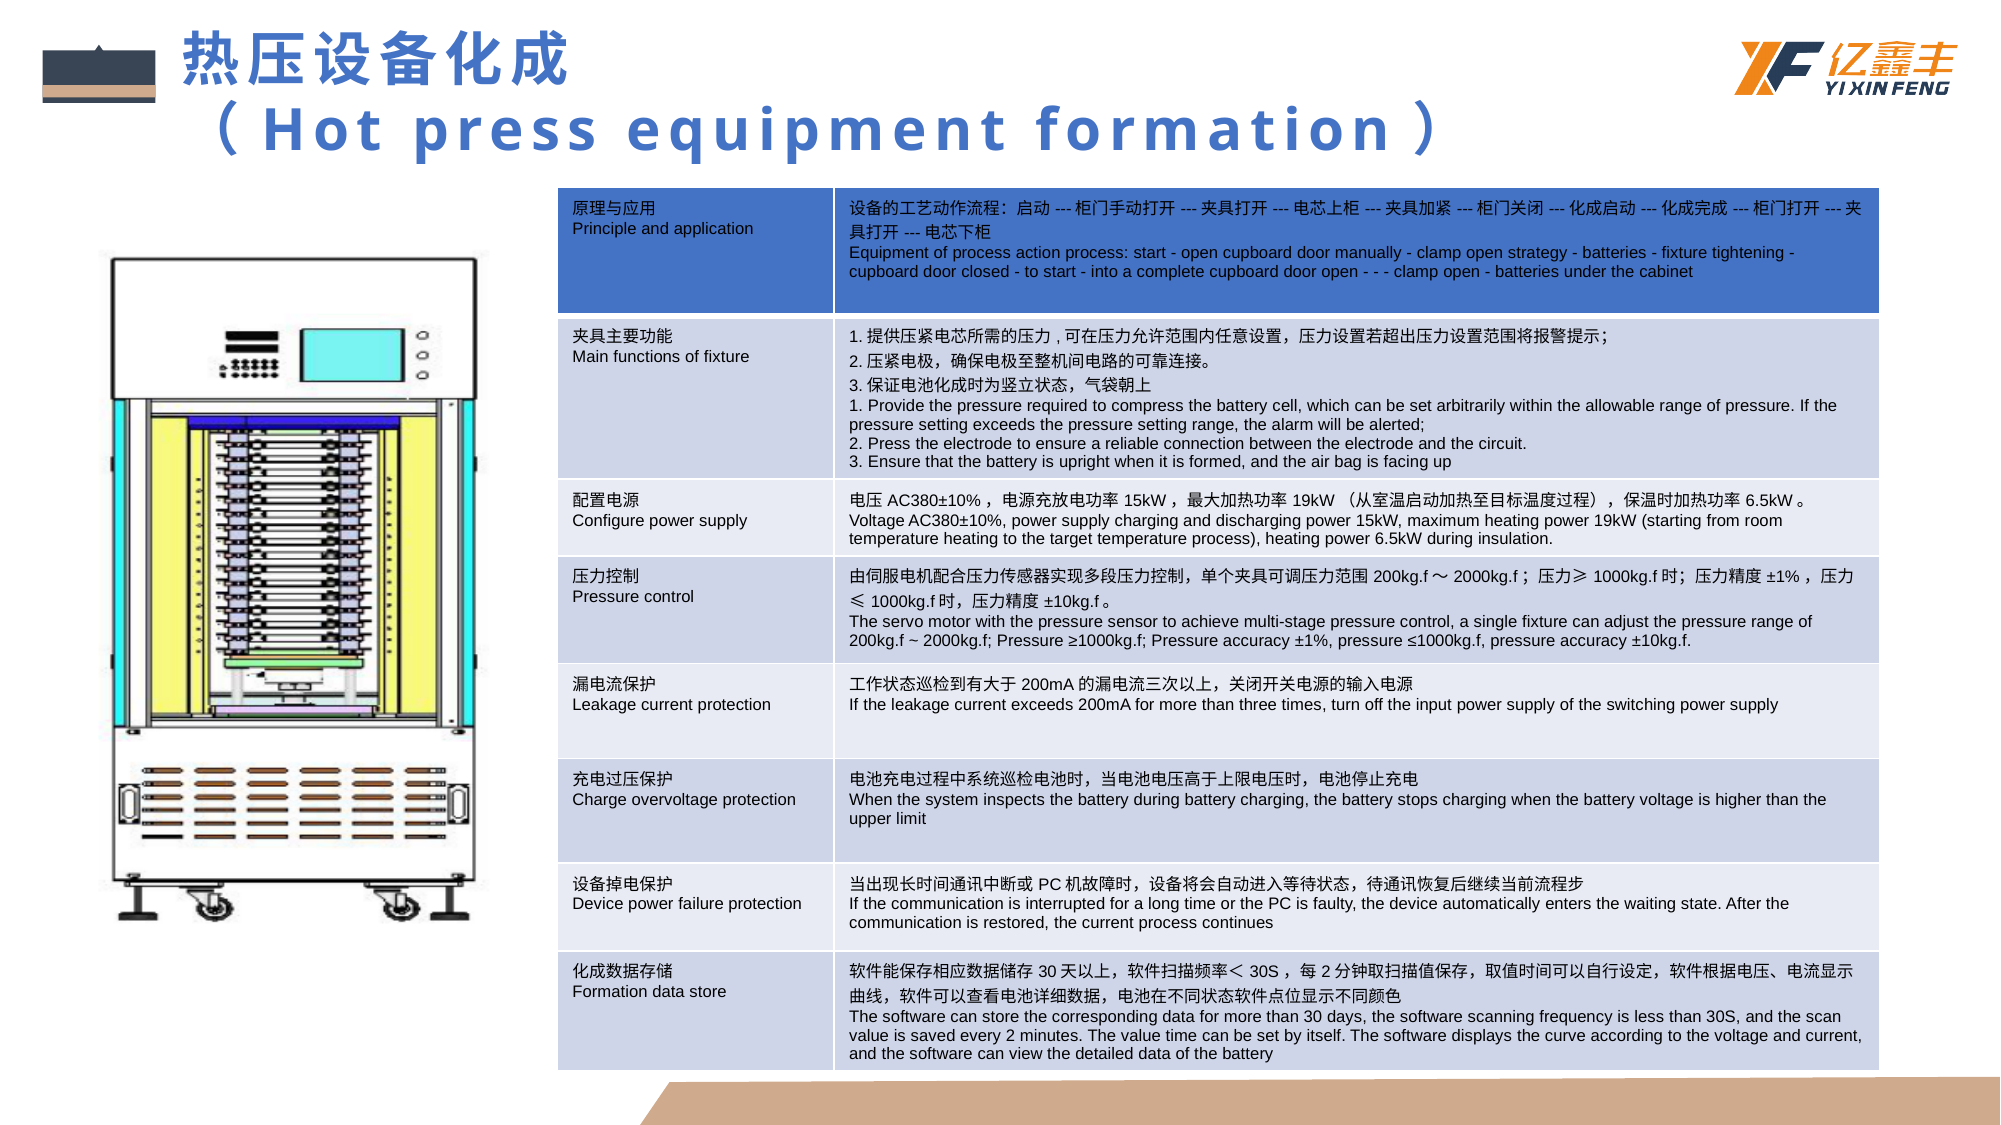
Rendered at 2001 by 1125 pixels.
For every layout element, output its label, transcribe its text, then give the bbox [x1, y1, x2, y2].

picture [67, 231, 523, 944]
table_header 原理与应用 Principle and application [558, 188, 833, 313]
table_cell 化成数据存储 Formation data store [558, 952, 833, 1070]
table_cell 电压AC380±10%，电源充放电功率15kW，最大加热功率19kW（从室温启动加热至目标温度过程），保温时加热功率6.5kW。 Voltage AC380±10%, power supply charging and discharging power 15kW, maximum heating power 19kW (starting from room temperature heating to the target temperature process), heating power 6.5kW during insulation. [835, 480, 1879, 555]
table_cell 工作状态巡检到有大于200mA的漏电流三次以上，关闭开关电源的输入电源 If the leakage current exceeds 200mA for more than three times, turn off the input power supply of the switching power supply [835, 664, 1879, 758]
table_cell 压力控制 Pressure control [558, 557, 833, 663]
table_cell 由伺服电机配合压力传感器实现多段压力控制，单个夹具可调压力范围200kg.f～2000kg.f；压力≥1000kg.f时；压力精度±1%，压力≤1000kg.f时，压力精度±10kg.f。 The servo motor with the pressure sensor to achieve multi-stage pressure control, a single fixture can adjust the pressure range of 200kg.f ~ 2000kg.f; Pressure ≥1000kg.f; Pressure accuracy ±1%, pressure ≤1000kg.f, pressure accuracy ±10kg.f. [835, 557, 1879, 663]
table_cell 配置电源 Configure power supply [558, 480, 833, 555]
table_cell 夹具主要功能 Main functions of fixture [558, 319, 833, 478]
table_cell 电池充电过程中系统巡检电池时，当电池电压高于上限电压时，电池停止充电 When the system inspects the battery during battery charging, the battery stops charging when the battery voltage is higher than the upper limit [835, 759, 1879, 862]
table_cell 设备掉电保护 Device power failure protection [558, 864, 833, 950]
table_cell 软件能保存相应数据储存30天以上，软件扫描频率＜30S，每2分钟取扫描值保存，取值时间可以自行设定，软件根据电压、电流显示曲线，软件可以查看电池详细数据，电池在不同状态软件点位显示不同颜色 The software can store the corresponding data for more than 30 days, the software scanning frequency is less than 30S, and the scan value is saved every 2 minutes. The value time can be set by itself. The software displays the curve according to the voltage and current, and the software can view the detailed data of the battery [835, 952, 1879, 1070]
picture [1762, 41, 1958, 95]
table_cell 充电过压保护 Charge overvoltage protection [558, 759, 833, 862]
table_header 设备的工艺动作流程：启动---柜门手动打开---夹具打开---电芯上柜---夹具加紧---柜门关闭---化成启动---化成完成---柜门打开---夹具打开---电芯下柜 Equipment of process action process: start - open cupboard door manually - clamp open strategy - batteries - fixture tightening - cupboard door closed - to start - into a complete cupboard door open - - - clamp open - batteries under the cabinet [835, 188, 1879, 313]
table_cell 当出现长时间通讯中断或PC机故障时，设备将会自动进入等待状态，待通讯恢复后继续当前流程步 If the communication is interrupted for a long time or the PC is faulty, the device automatically enters the waiting state. After the communication is restored, the current process continues [835, 864, 1879, 950]
table_cell 1.提供压紧电芯所需的压力,可在压力允许范围内任意设置，压力设置若超出压力设置范围将报警提示； 2.压紧电极，确保电极至整机间电路的可靠连接。 3.保证电池化成时为竖立状态，气袋朝上 1. Provide the pressure required to compress the battery cell, which can be set arbitrarily within the allowable range of pressure. If the pressure setting exceeds the pressure setting range, the alarm will be alerted; 2. Press the electrode to ensure a reliable connection between the electrode and the circuit. 3. Ensure that the battery is upright when it is formed, and the air bag is facing up [835, 319, 1879, 478]
text_box 热压设备化成 （Hot press equipment formation） [171, 11, 1762, 174]
table_cell 漏电流保护 Leakage current protection [558, 664, 833, 758]
